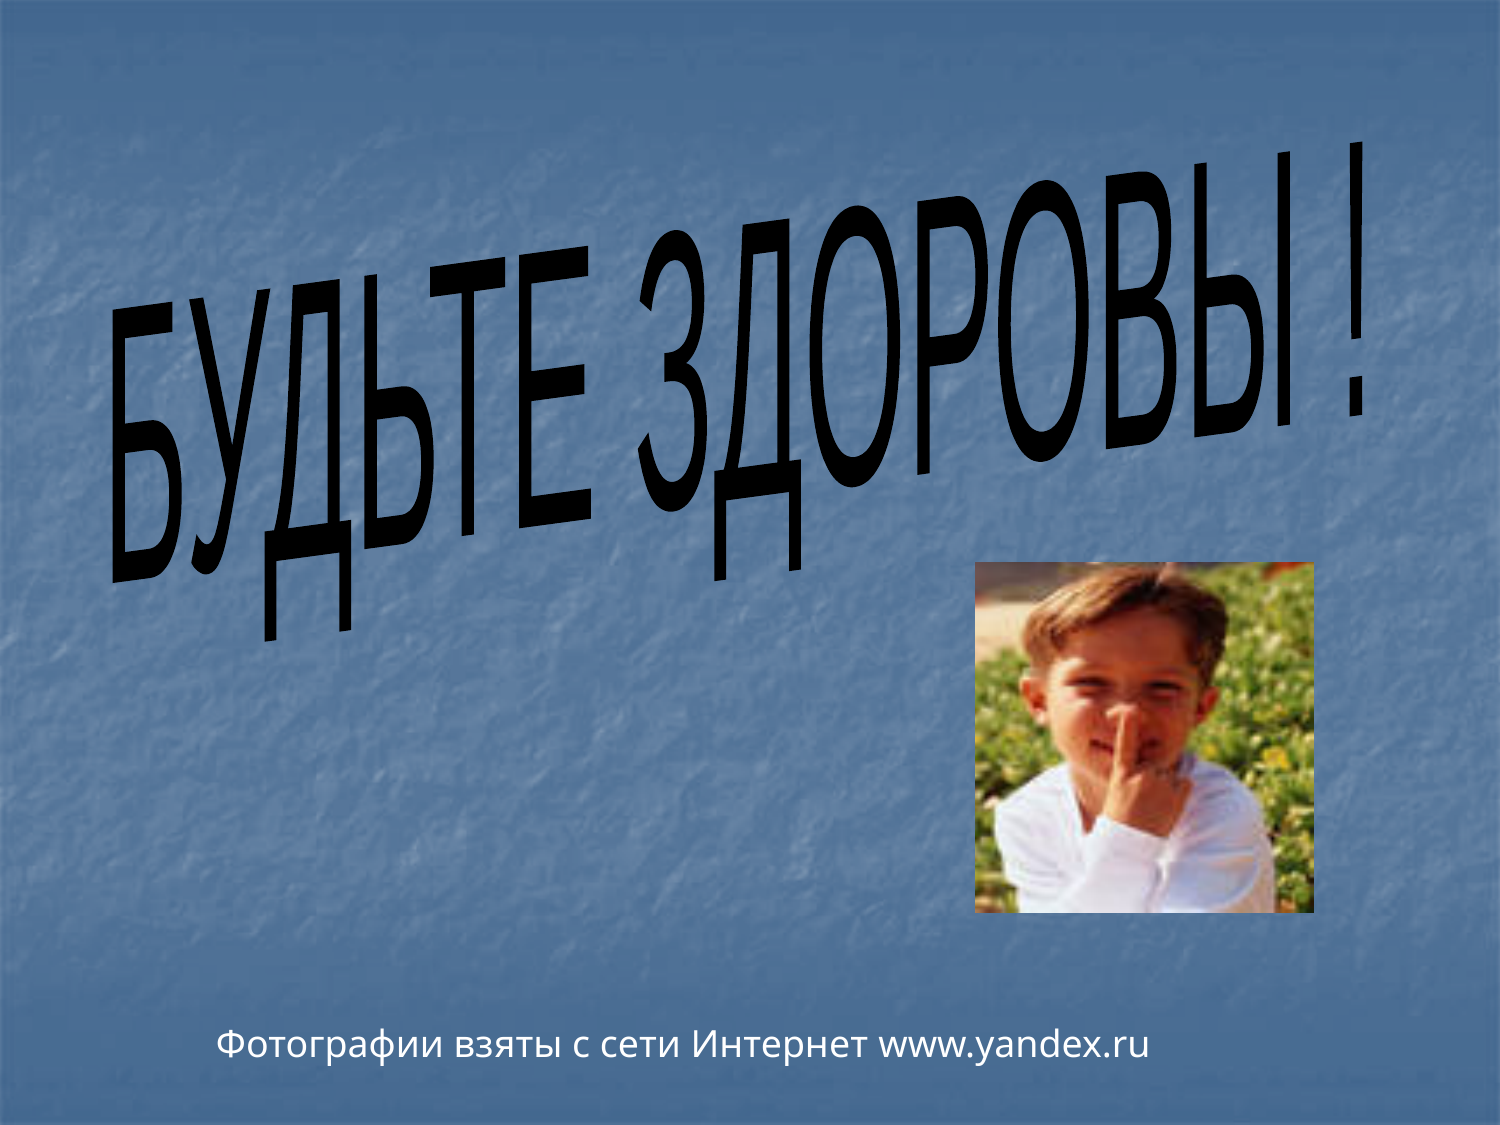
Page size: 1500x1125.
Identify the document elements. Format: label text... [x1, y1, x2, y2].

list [974, 562, 1314, 913]
text_box Фотографии взяты с сети Интернет www.yandex.ru [201, 1012, 1166, 1073]
